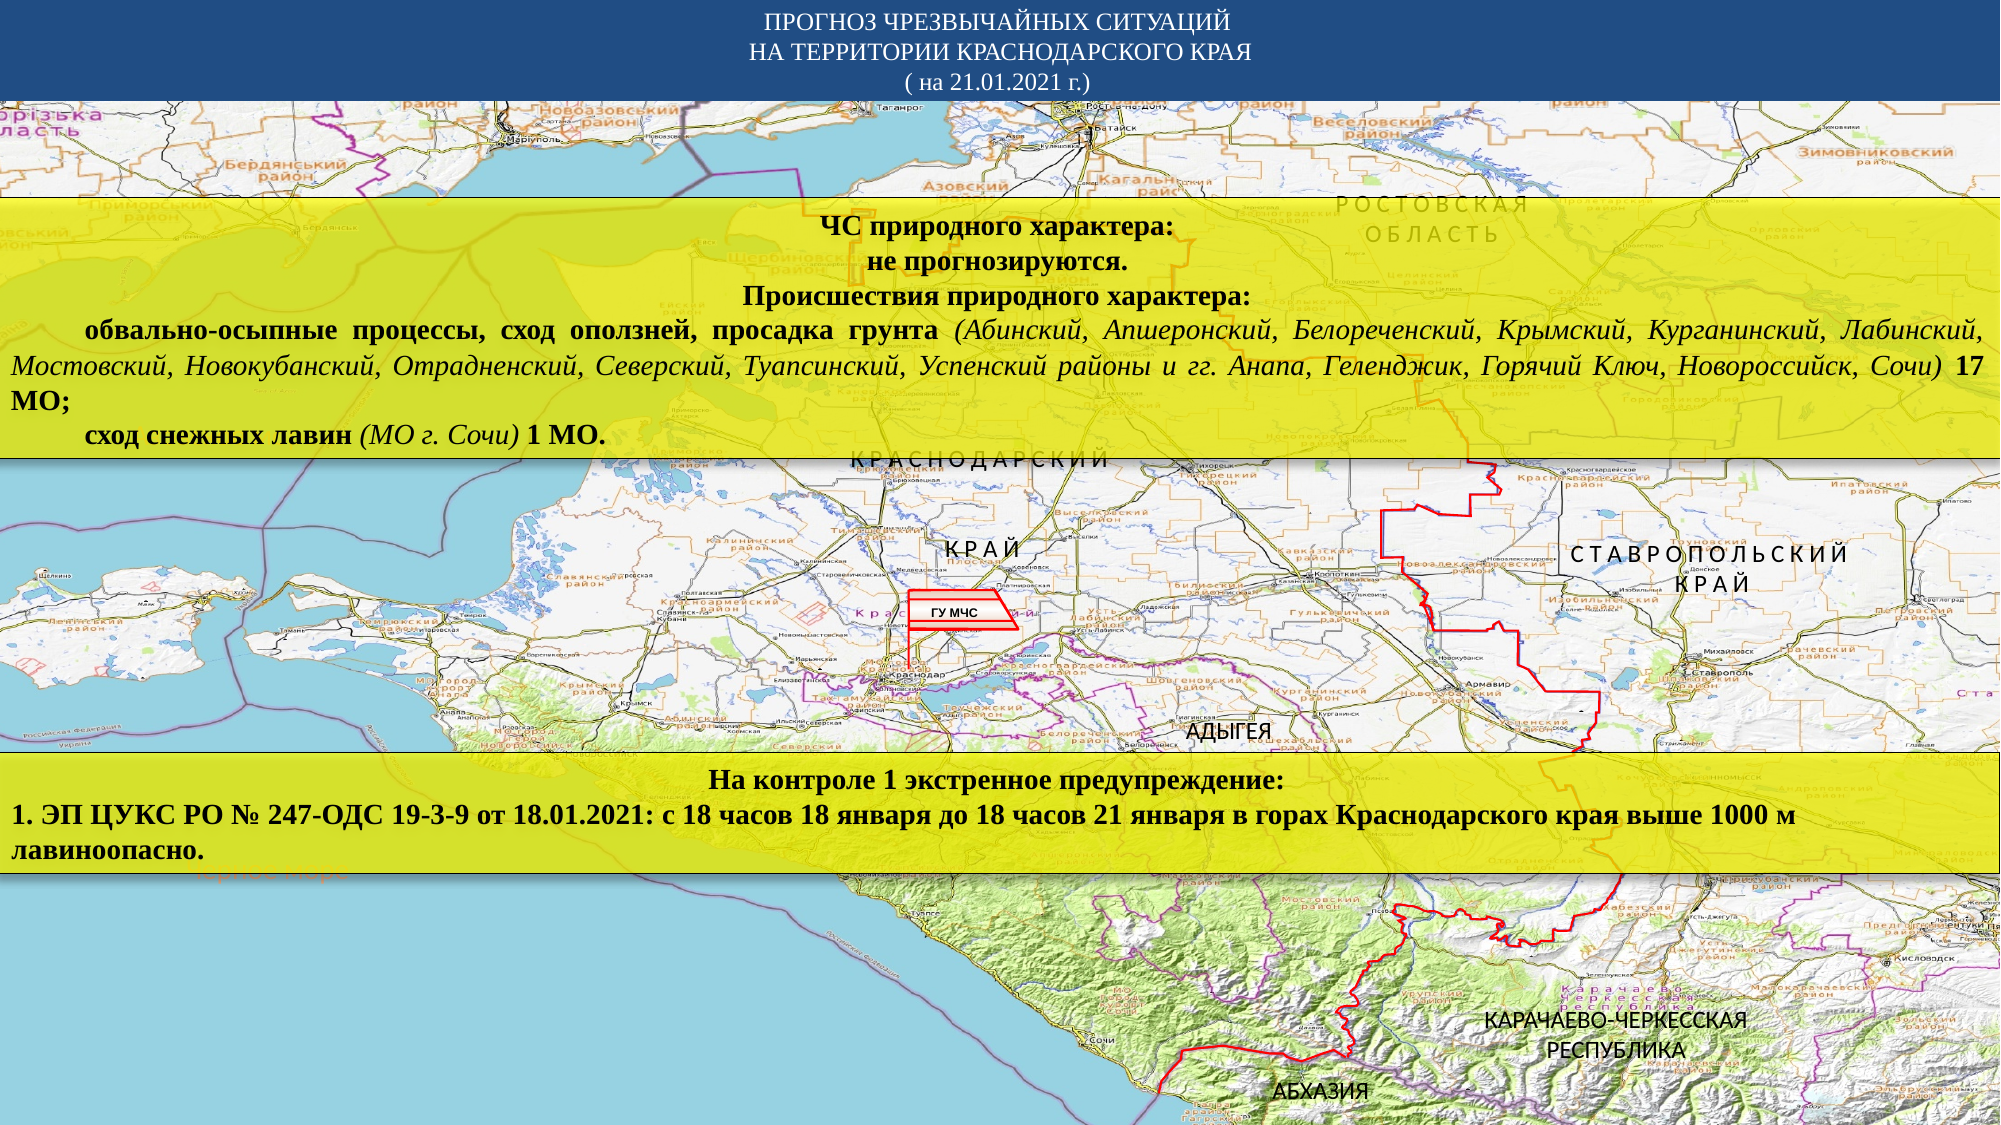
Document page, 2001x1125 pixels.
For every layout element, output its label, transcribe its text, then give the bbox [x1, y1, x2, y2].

text_box ПРОГНОЗ ЧРЕЗВЫЧАЙНЫХ СИТУАЦИЙ НА ТЕРРИТОРИИ КРАСНОДАРСКОГО КРАЯ ( на 21.01.2021 г.) [0, 0, 2000, 80]
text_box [0, 80, 2000, 1125]
